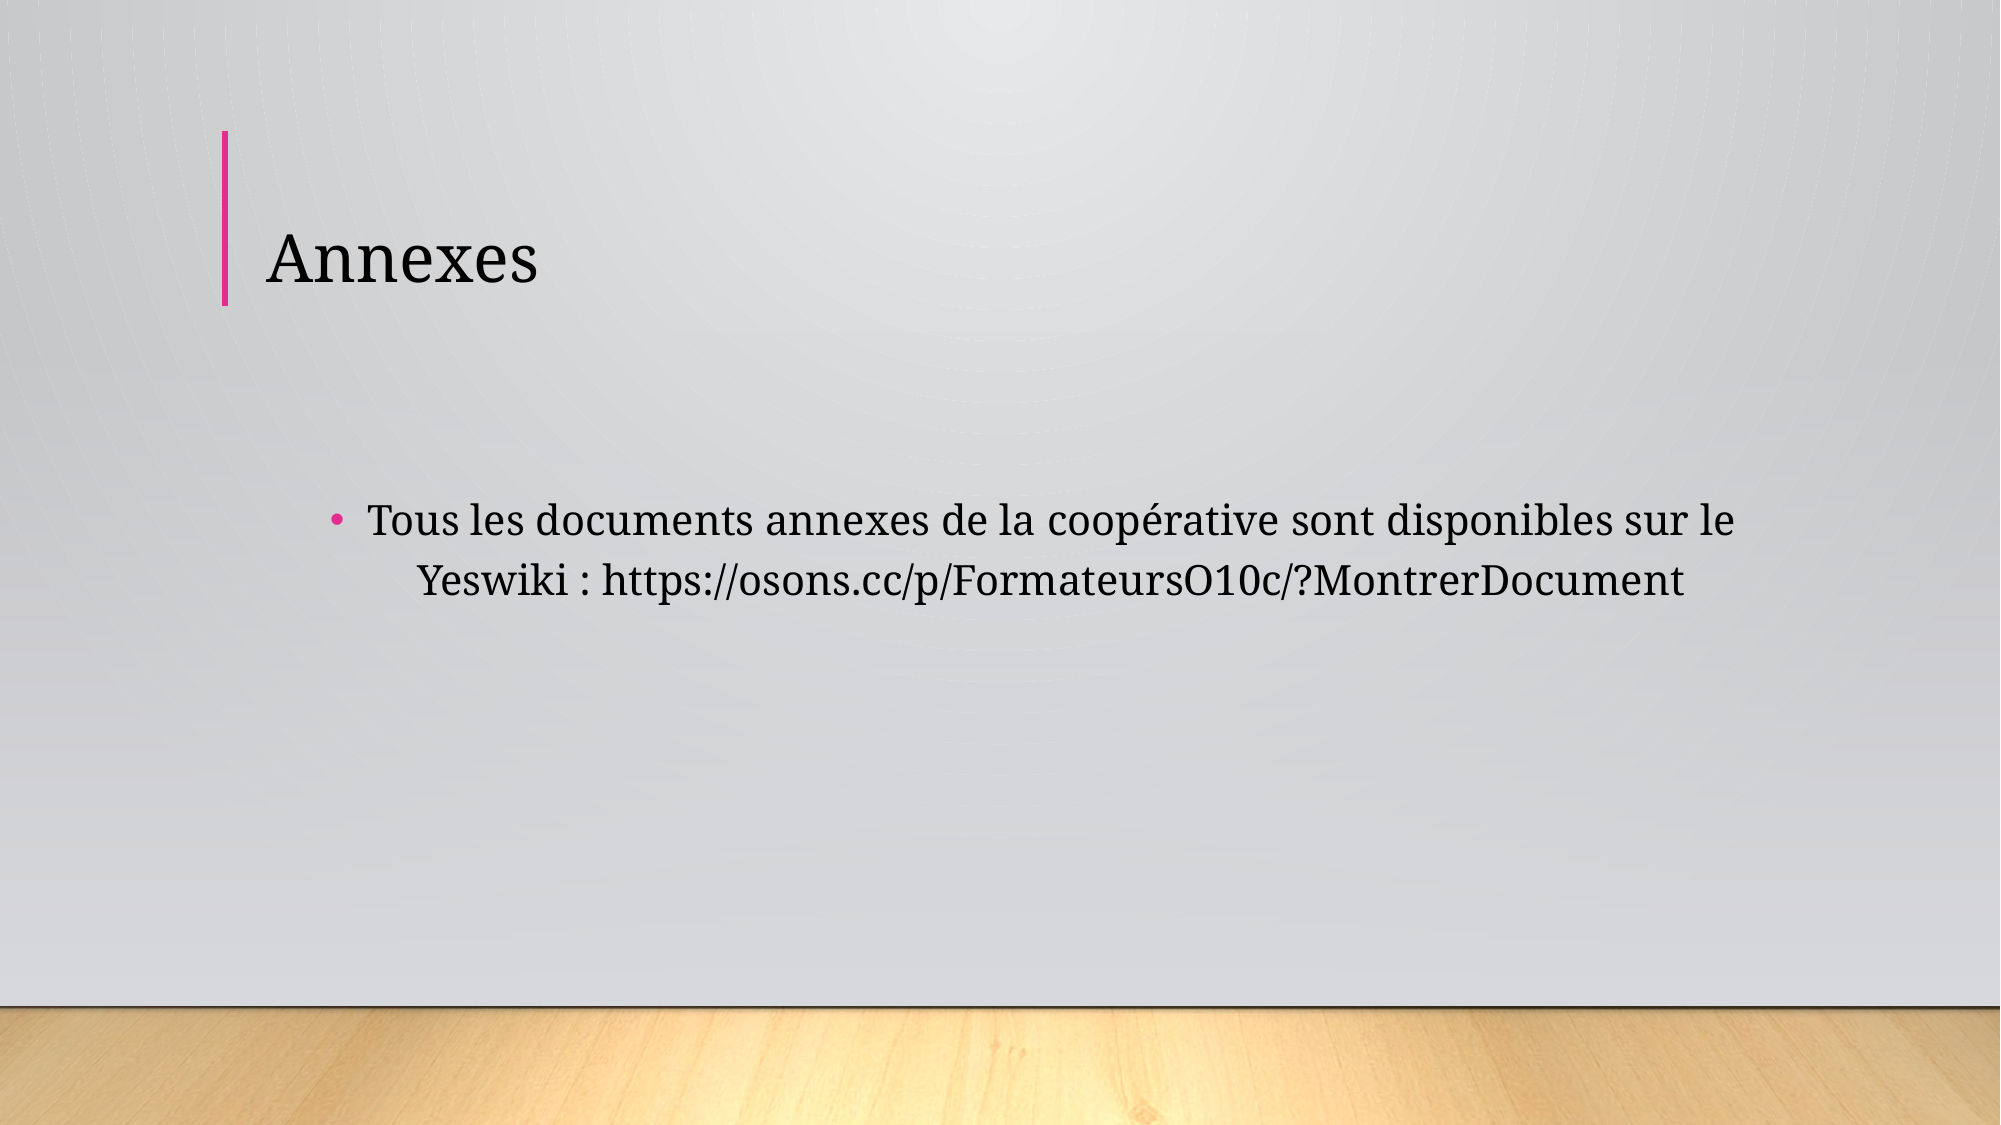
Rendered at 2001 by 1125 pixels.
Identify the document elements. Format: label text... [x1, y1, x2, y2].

picture [0, 1006, 2000, 1125]
title Annexes [251, 131, 1814, 305]
list Tous les documents annexes de la coopérative sont disponibles sur le Yeswiki : https://osons.cc/p/FormateursO10c/?MontrerDocument [251, 476, 1814, 649]
